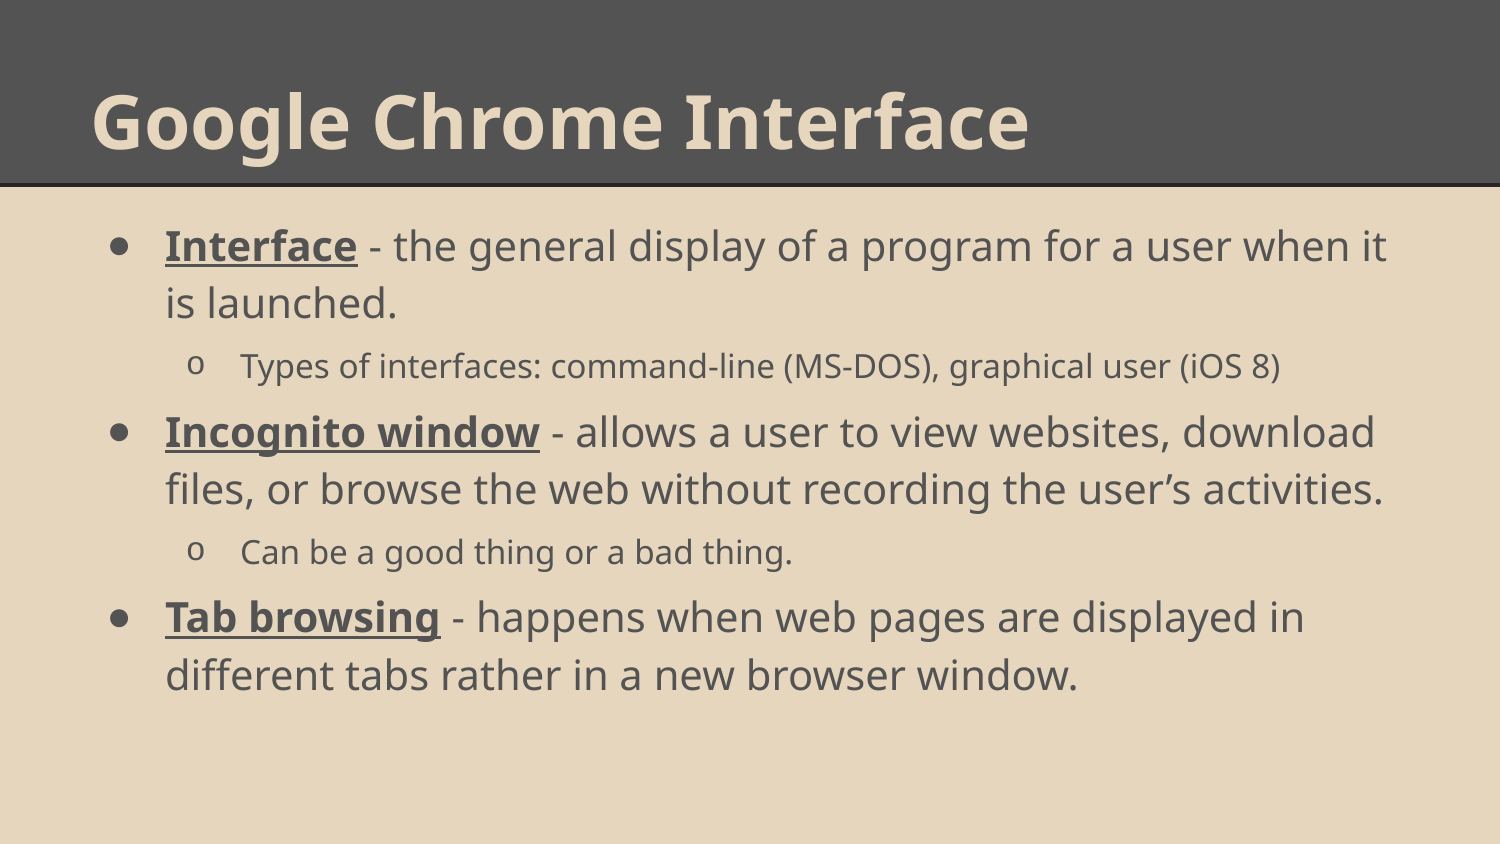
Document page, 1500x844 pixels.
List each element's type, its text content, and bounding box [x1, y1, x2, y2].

list Interface - the general display of a program for a user when it is launched. Types of interfaces: command-line (MS-DOS), graphical user (iOS 8) Incognito window - allows a user to view websites, download files, or browse the web without recording the user’s activities. Can be a good thing or a bad thing. Tab browsing - happens when web pages are displayed in different tabs rather in a new browser window. [75, 196, 1425, 808]
title Google Chrome Interface [75, 38, 1425, 180]
